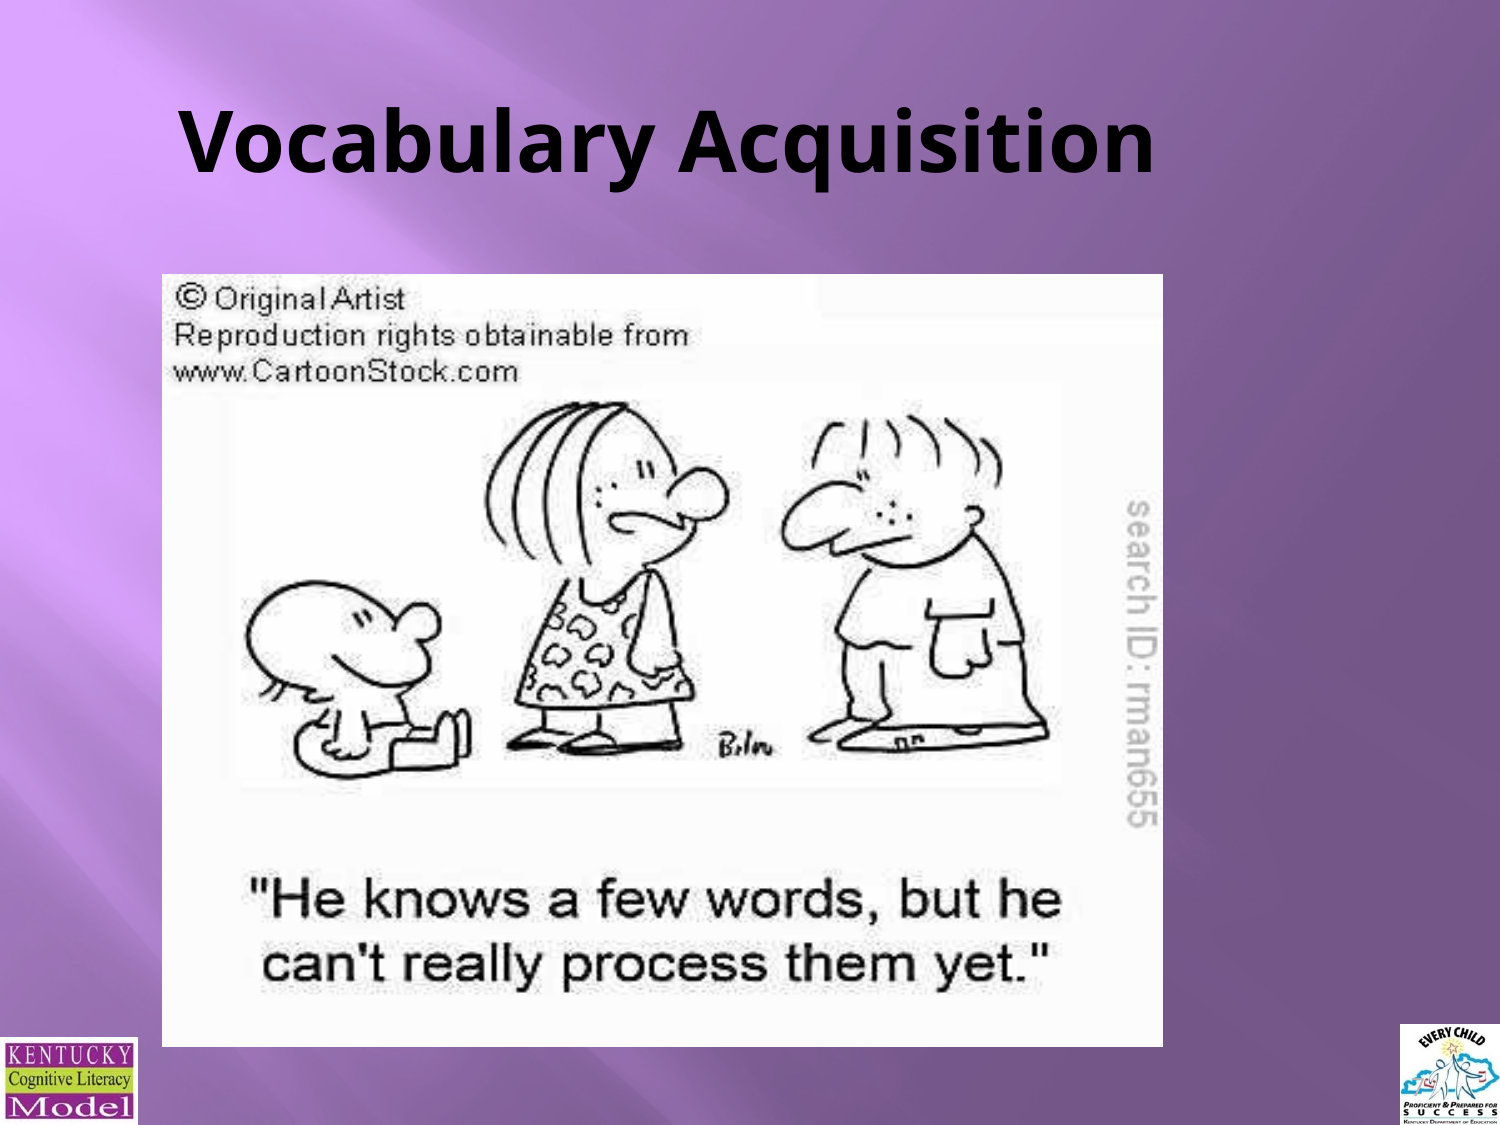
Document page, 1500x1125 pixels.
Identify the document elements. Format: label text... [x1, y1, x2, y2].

picture [1400, 1024, 1500, 1125]
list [162, 274, 1163, 1048]
slide_number 7 [1299, 1052, 1425, 1113]
picture [0, 1037, 138, 1125]
title Vocabulary Acquisition [75, 52, 1263, 225]
